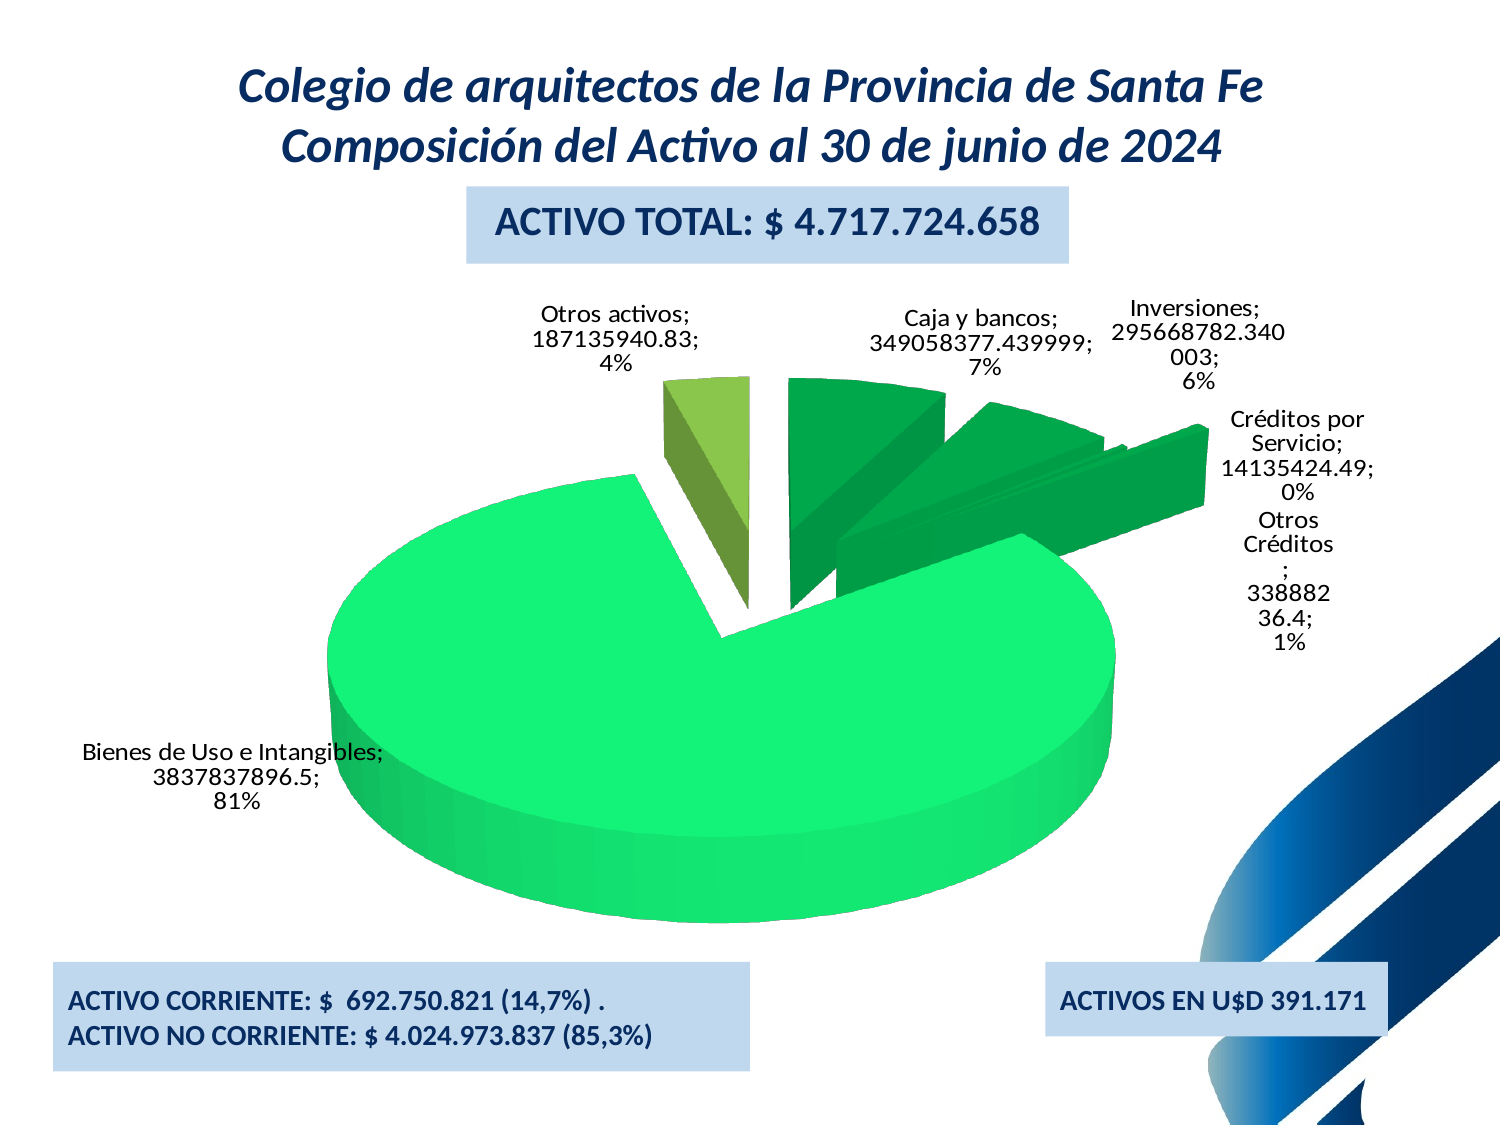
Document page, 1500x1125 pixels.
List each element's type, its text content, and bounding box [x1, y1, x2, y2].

text_box ACTIVOS EN U$D 391.171 [1045, 992, 1388, 1037]
text_box ACTIVO CORRIENTE: $ 692.750.821 (14,7%) . ACTIVO NO CORRIENTE: $ 4.024.973.837 (85,3%) [53, 992, 750, 1072]
text_box ACTIVO TOTAL: $ 4.717.724.658 [466, 186, 1069, 262]
chart [48, 264, 1481, 984]
picture [0, 0, 1500, 1125]
title Colegio de arquitectos de la Provincia de Santa Fe Composición del Activo al 30 de junio de 2024 [76, 19, 1427, 207]
